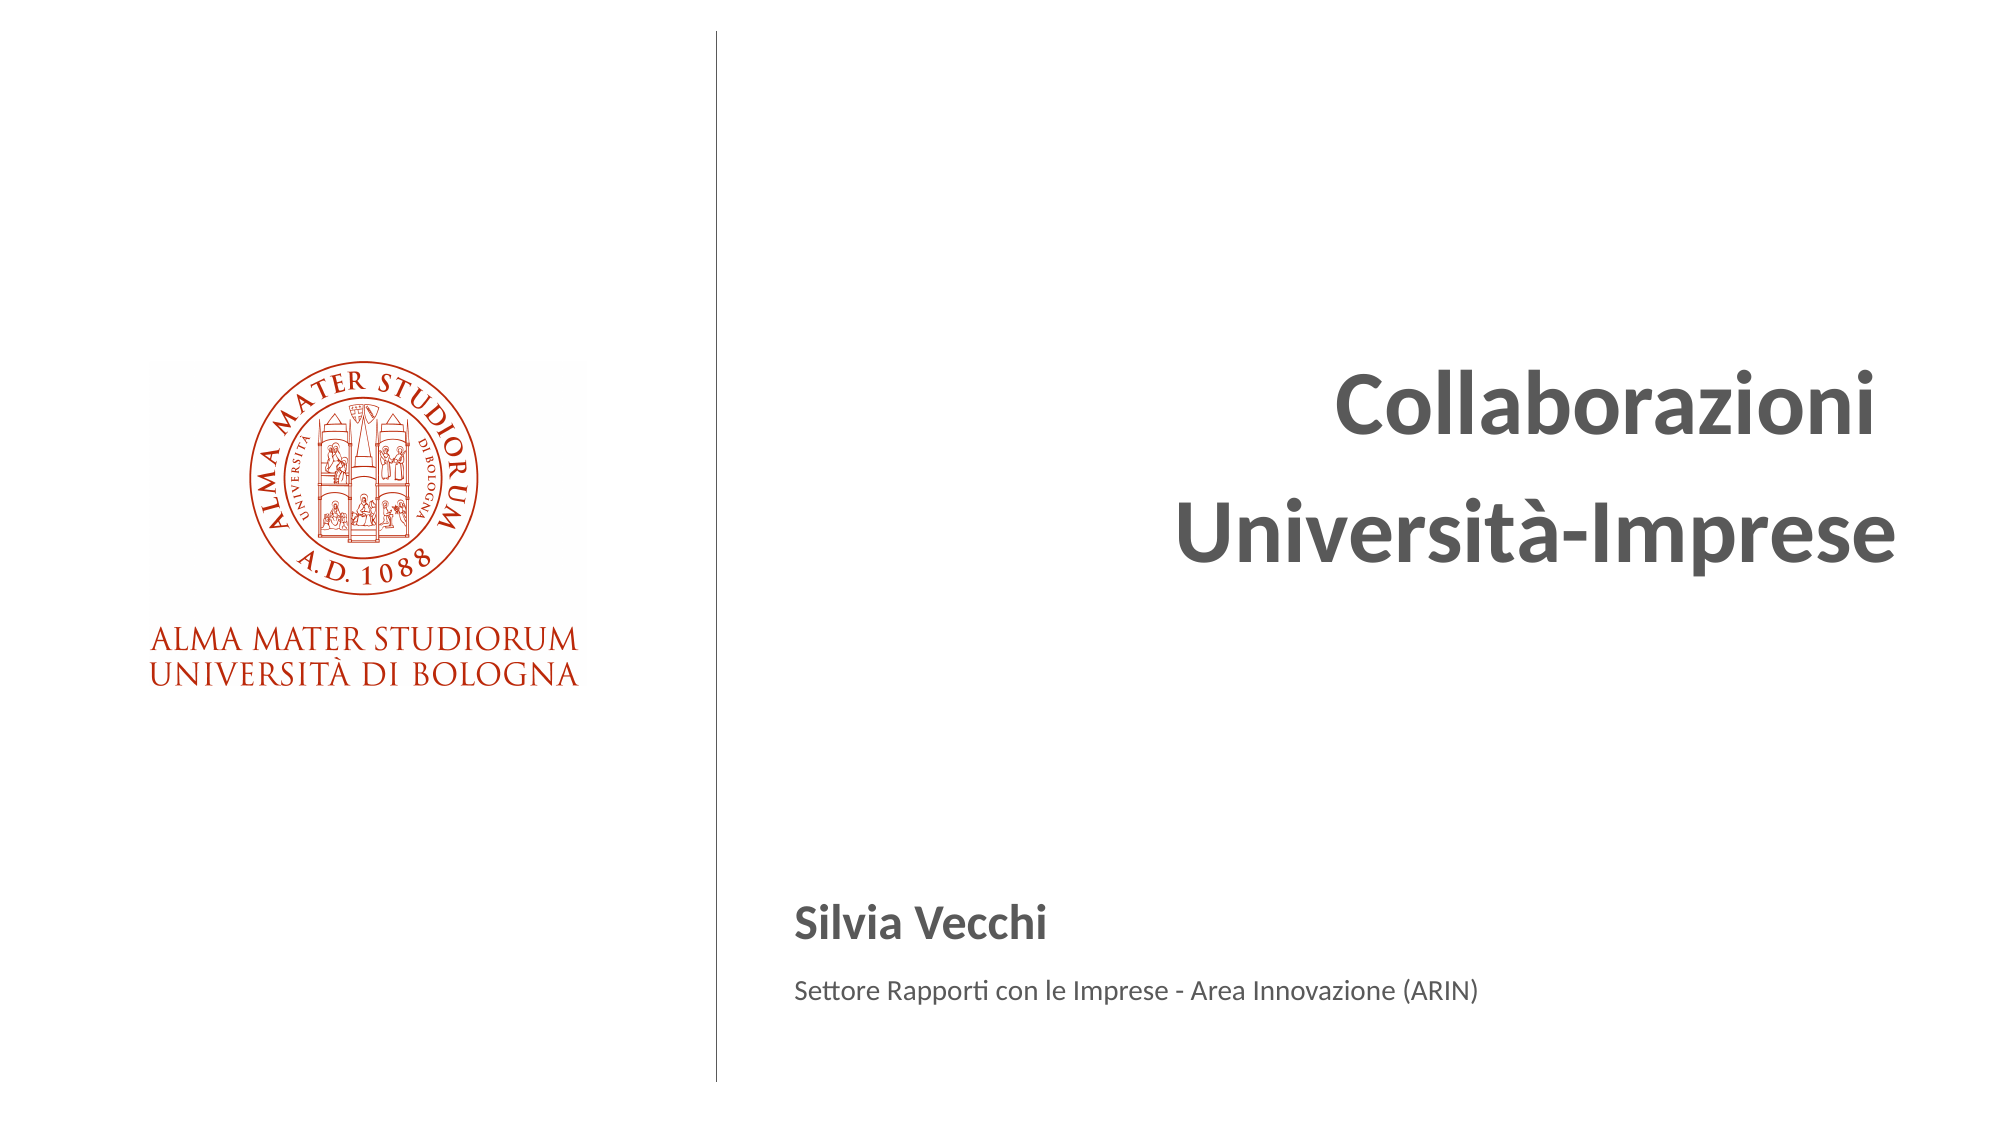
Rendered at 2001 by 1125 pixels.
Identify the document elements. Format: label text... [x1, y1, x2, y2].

list Collaborazioni Università-Imprese [779, 90, 1914, 835]
picture [149, 361, 587, 686]
list Settore Rapporti con le Imprese - Area Innovazione (ARIN) [779, 964, 1946, 1094]
list Silvia Vecchi [779, 882, 1930, 953]
